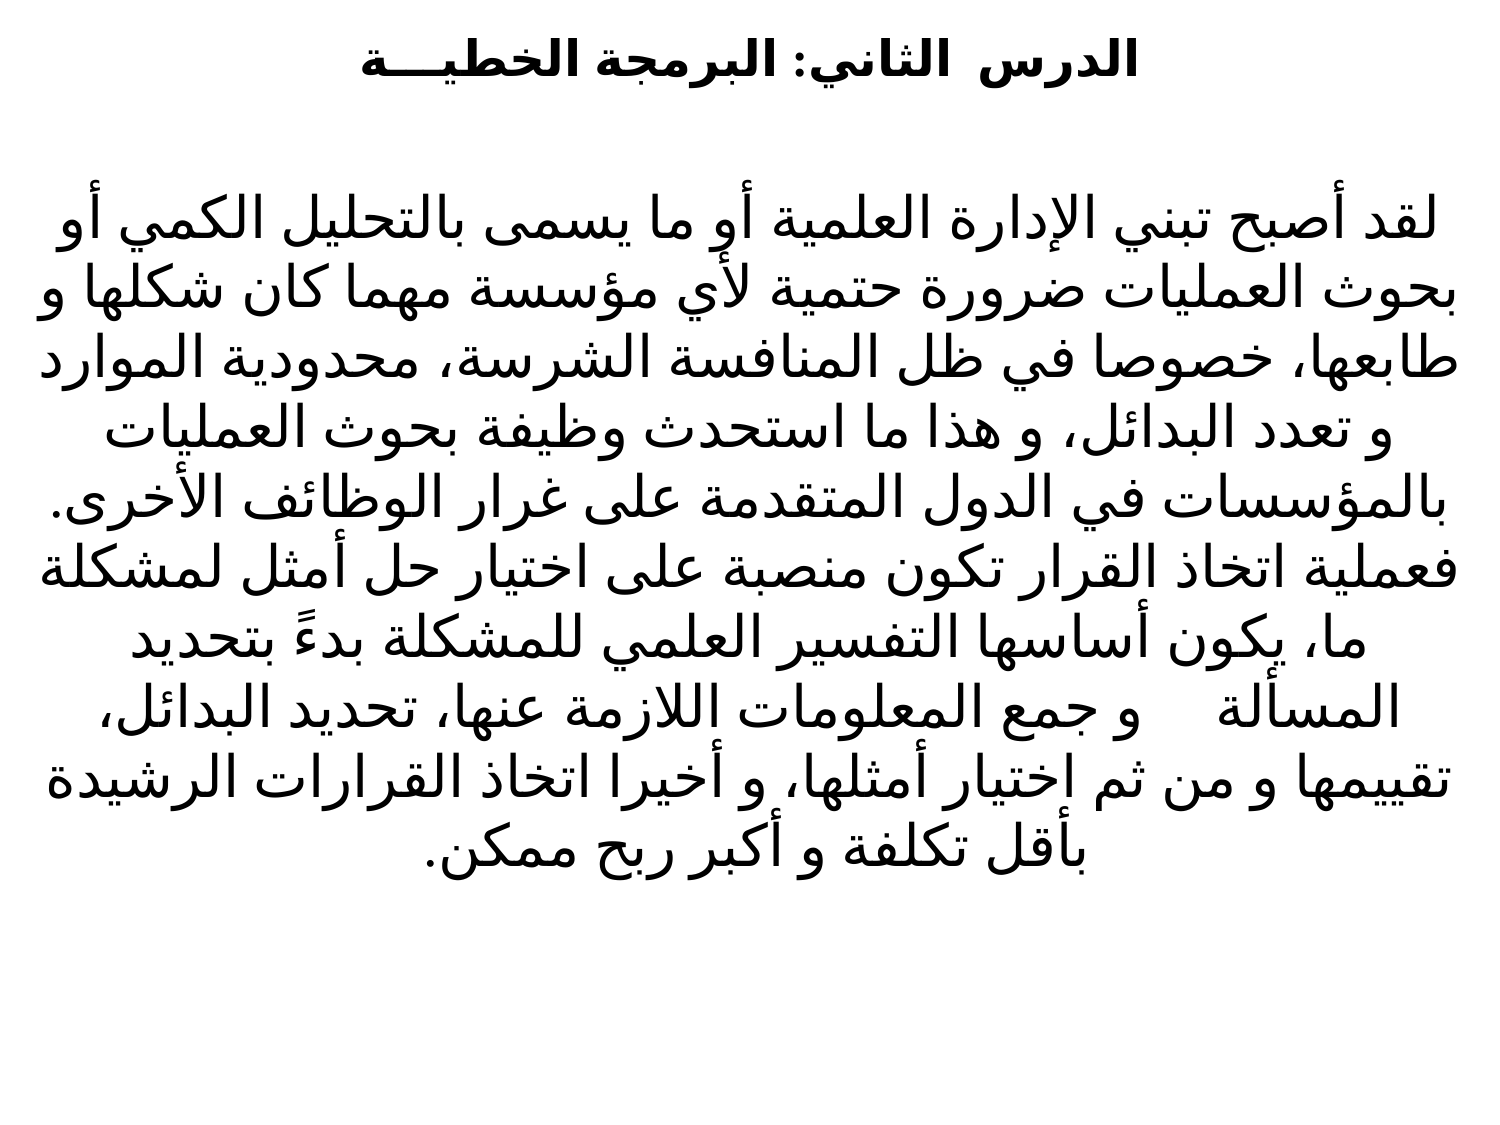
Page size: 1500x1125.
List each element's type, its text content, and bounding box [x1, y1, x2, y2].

subtitle الدرس الثاني: البرمجة الخطيـــة لقد أصبح تبني الإدارة العلمية أو ما يسمى بالتحليل الكمي أو بحوث العمليات ضرورة حتمية لأي مؤسسة مهما كان شكلها و طابعها، خصوصا في ظل المنافسة الشرسة، محدودية الموارد و تعدد البدائل، و هذا ما استحدث وظيفة بحوث العمليات بالمؤسسات في الدول المتقدمة على غرار الوظائف الأخرى. فعملية اتخاذ القرار تكون منصبة على اختيار حل أمثل لمشكلة ما، يكون أساسها التفسير العلمي للمشكلة بدءً بتحديد المسألة و جمع المعلومات اللازمة عنها، تحديد البدائل، تقييمها و من ثم اختيار أمثلها، و أخيرا اتخاذ القرارات الرشيدة بأقل تكلفة و أكبر ربح ممكن. [17, 19, 1483, 1106]
